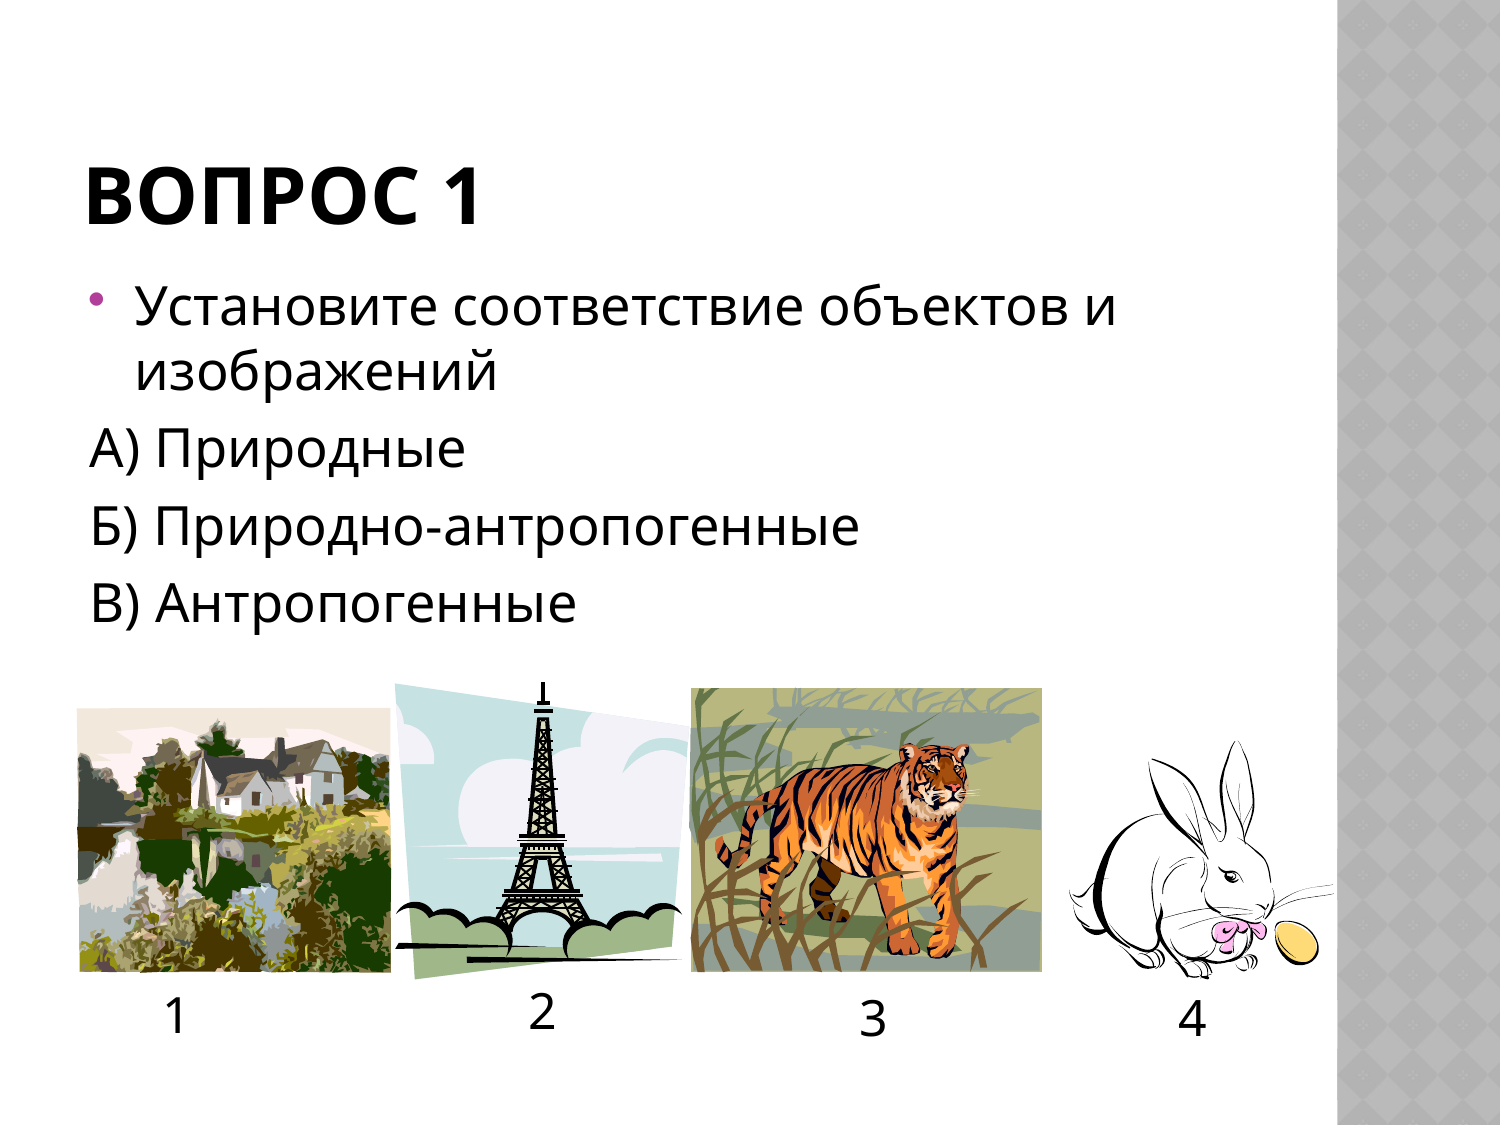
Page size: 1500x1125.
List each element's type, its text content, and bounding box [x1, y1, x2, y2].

text_box 3 [844, 983, 916, 1055]
picture [394, 681, 1043, 980]
picture [1068, 736, 1335, 980]
text_box 1 [147, 987, 254, 1052]
title Вопрос 1 [75, 52, 1263, 240]
text_box 2 [513, 990, 585, 1047]
list Установите соответствие объектов и изображений А) Природные Б) Природно-антропогенные В) Антропогенные [75, 264, 1263, 1059]
picture [76, 703, 389, 977]
text_box 4 [1163, 989, 1258, 1055]
